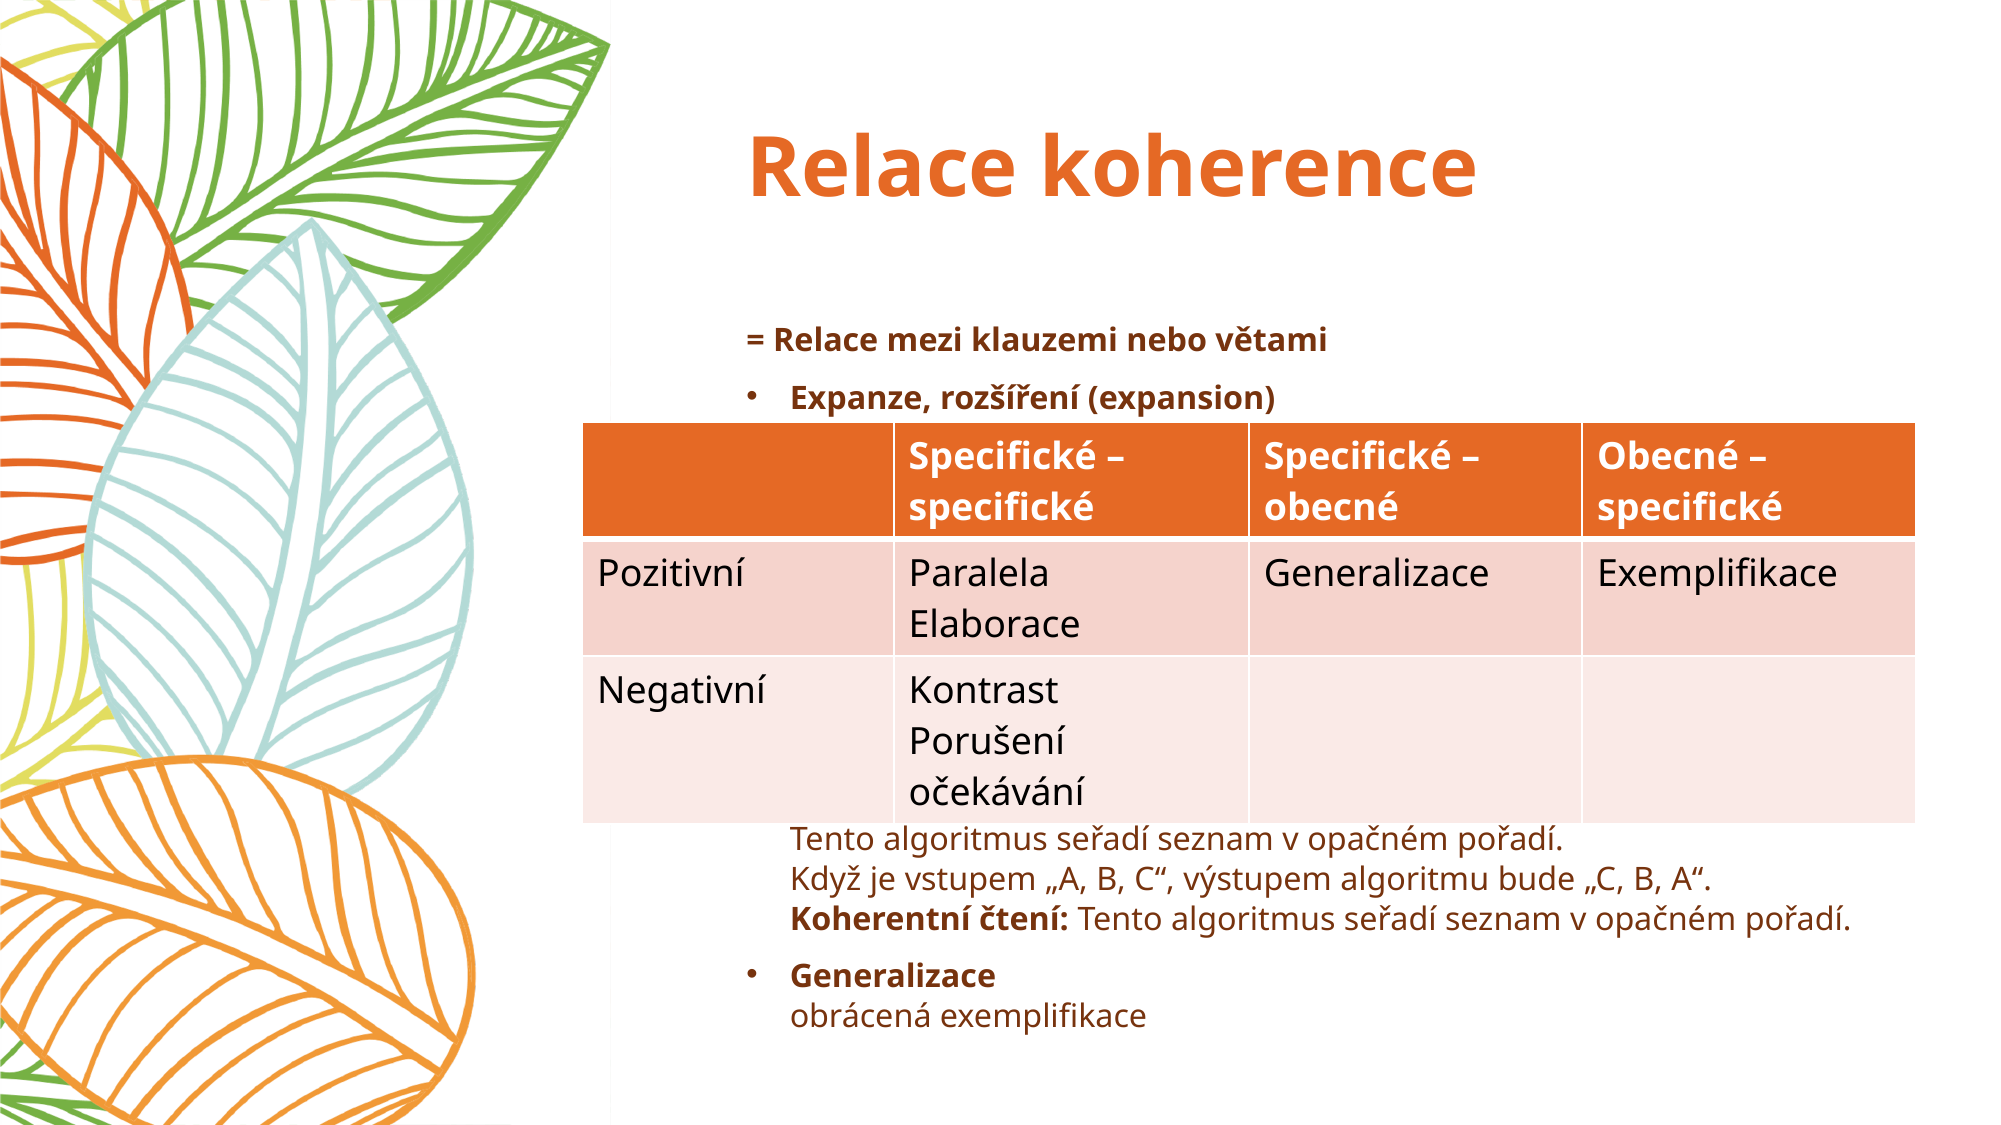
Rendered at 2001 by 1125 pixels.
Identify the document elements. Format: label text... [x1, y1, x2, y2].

picture [0, 0, 611, 1125]
table_header Specifické – specifické [895, 423, 1248, 536]
table_cell Pozitivní [583, 542, 893, 655]
table_header Specifické – obecné [1250, 423, 1581, 536]
table_cell [1583, 657, 1915, 823]
table_cell Negativní [583, 657, 893, 823]
table_cell Generalizace [1250, 542, 1581, 655]
table_header Obecné – specifické [1583, 423, 1915, 536]
table_cell Kontrast Porušení očekávání [895, 657, 1248, 823]
table_cell [1250, 657, 1581, 823]
table_cell Exemplifikace [1583, 542, 1915, 655]
list = Relace mezi klauzemi nebo větami Expanze, rozšíření (expansion) Exemplifikace Tento algoritmus seřadí seznam v opačném pořadí. Když je vstupem „A, B, C“, výstupem algoritmu bude „C, B, A“. Koherentní čtení: Tento algoritmus seřadí seznam v opačném pořadí. Generalizace obrácená exemplifikace [731, 825, 1916, 1108]
table_cell Paralela Elaborace [895, 542, 1248, 655]
title Relace koherence [731, 117, 1916, 313]
table_header [583, 423, 893, 536]
list = Relace mezi klauzemi nebo větami Expanze, rozšíření (expansion) Exemplifikace Tento algoritmus seřadí seznam v opačném pořadí. Když je vstupem „A, B, C“, výstupem algoritmu bude „C, B, A“. Koherentní čtení: Tento algoritmus seřadí seznam v opačném pořadí. Generalizace obrácená exemplifikace [731, 313, 1916, 421]
